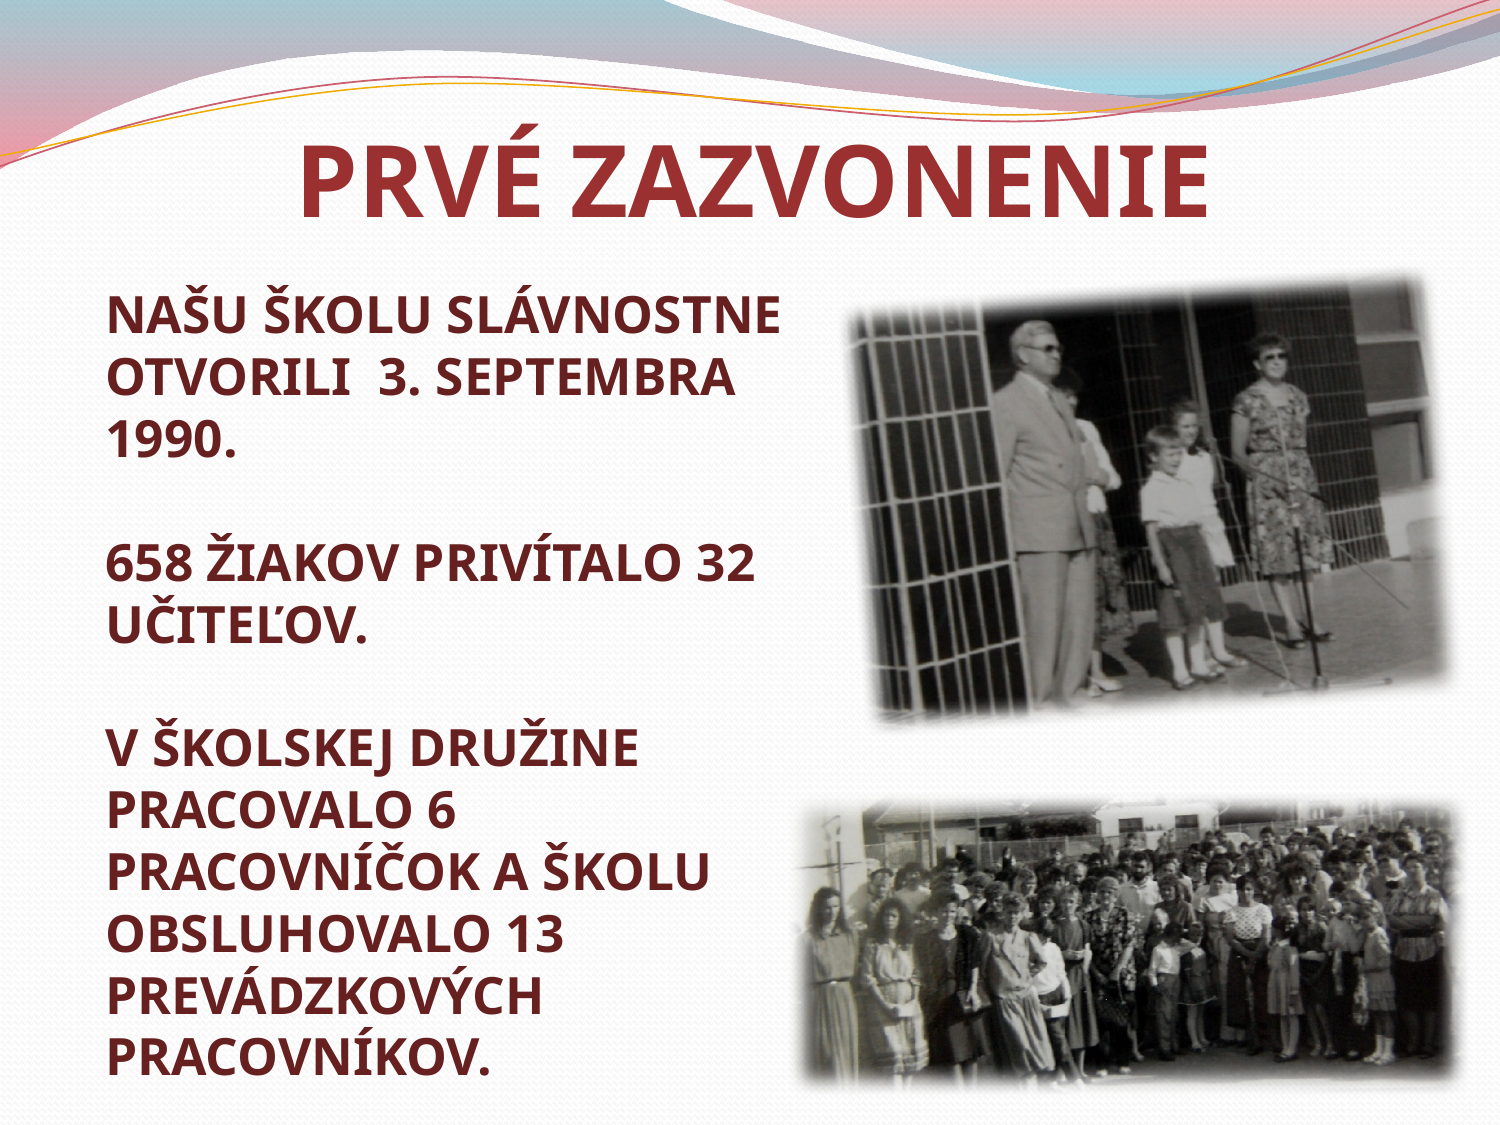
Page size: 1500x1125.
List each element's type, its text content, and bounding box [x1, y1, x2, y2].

picture [847, 280, 1454, 721]
title PRVÉ ZAZVONENIE [75, 50, 1425, 238]
list NAŠU ŠKOLU SLÁVNOSTNE OTVORILI 3. SEPTEMBRA 1990. 658 ŽIAKOV PRIVÍTALO 32 UČITEĽOV. V ŠKOLSKEJ DRUŽINE PRACOVALO 6 PRACOVNÍČOK A ŠKOLU OBSLUHOVALO 13 PREVÁDZKOVÝCH PRACOVNÍKOV. [24, 275, 825, 1100]
picture [787, 792, 1469, 1096]
